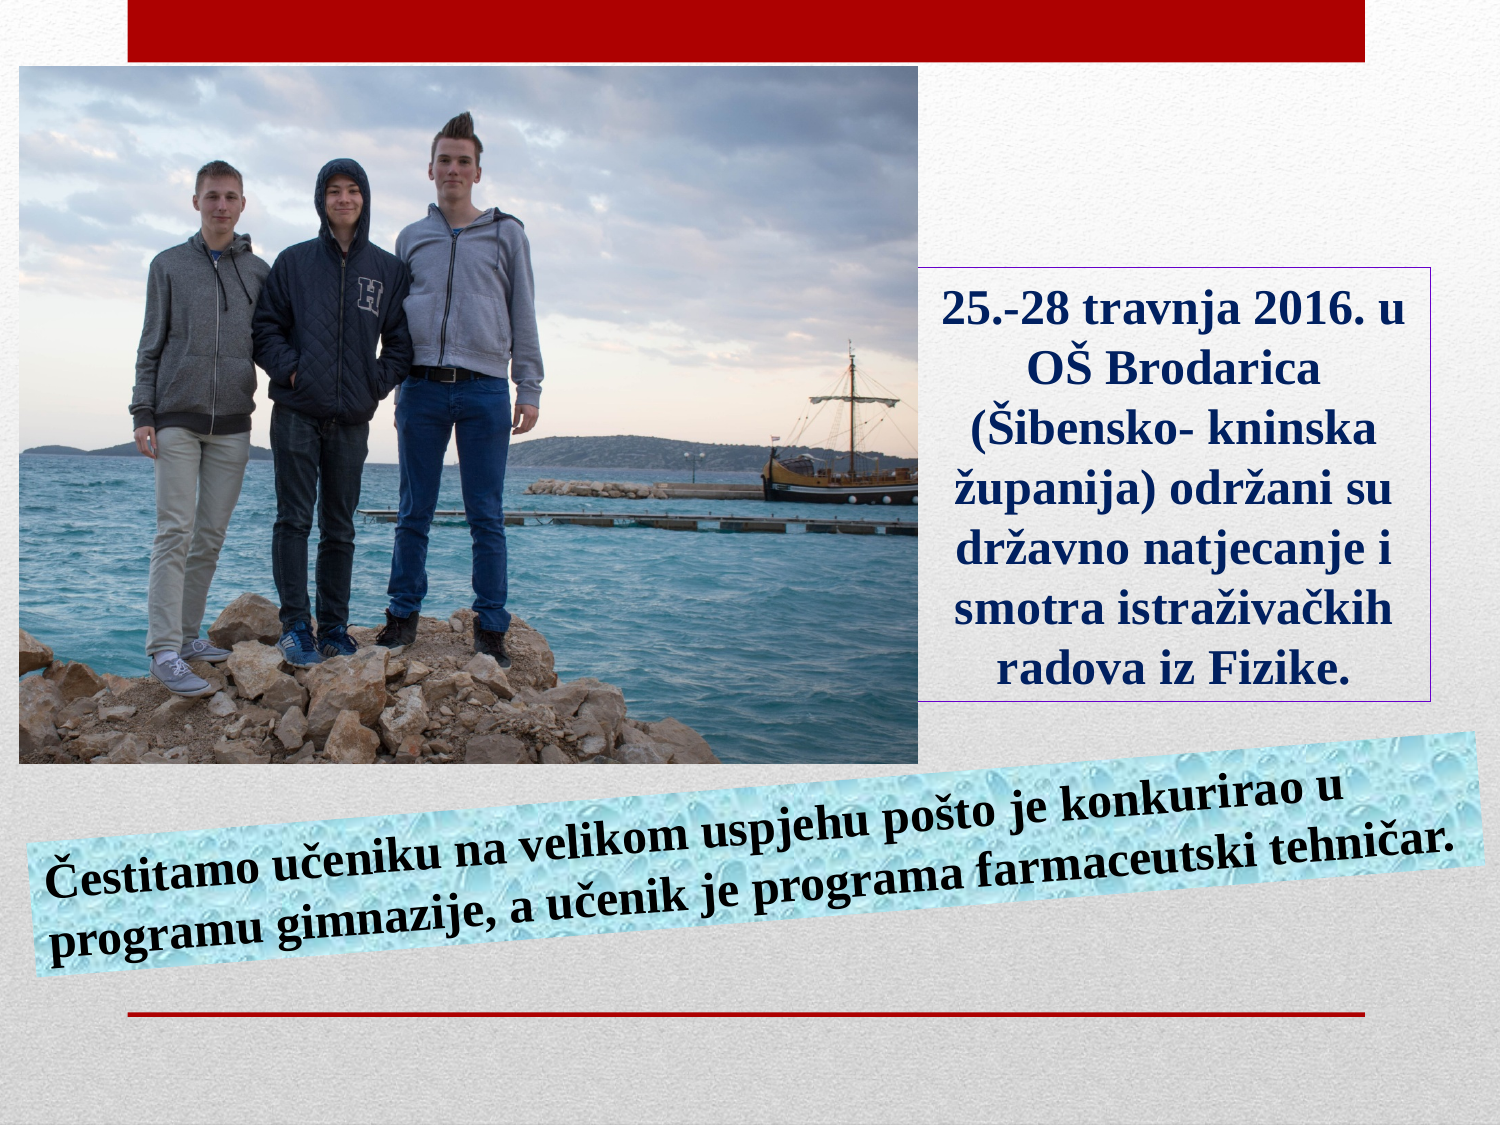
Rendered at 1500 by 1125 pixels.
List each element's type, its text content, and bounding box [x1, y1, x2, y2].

picture [18, 65, 918, 765]
text_box Čestitamo učeniku na velikom uspjehu pošto je konkurirao u programu gimnazije, a učenik je programa farmaceutski tehničar. [26, 731, 1486, 978]
text_box 25.-28 travnja 2016. u OŠ Brodarica (Šibensko- kninska županija) održani su državno natjecanje i smotra istraživačkih radova iz Fizike. [921, 267, 1431, 702]
